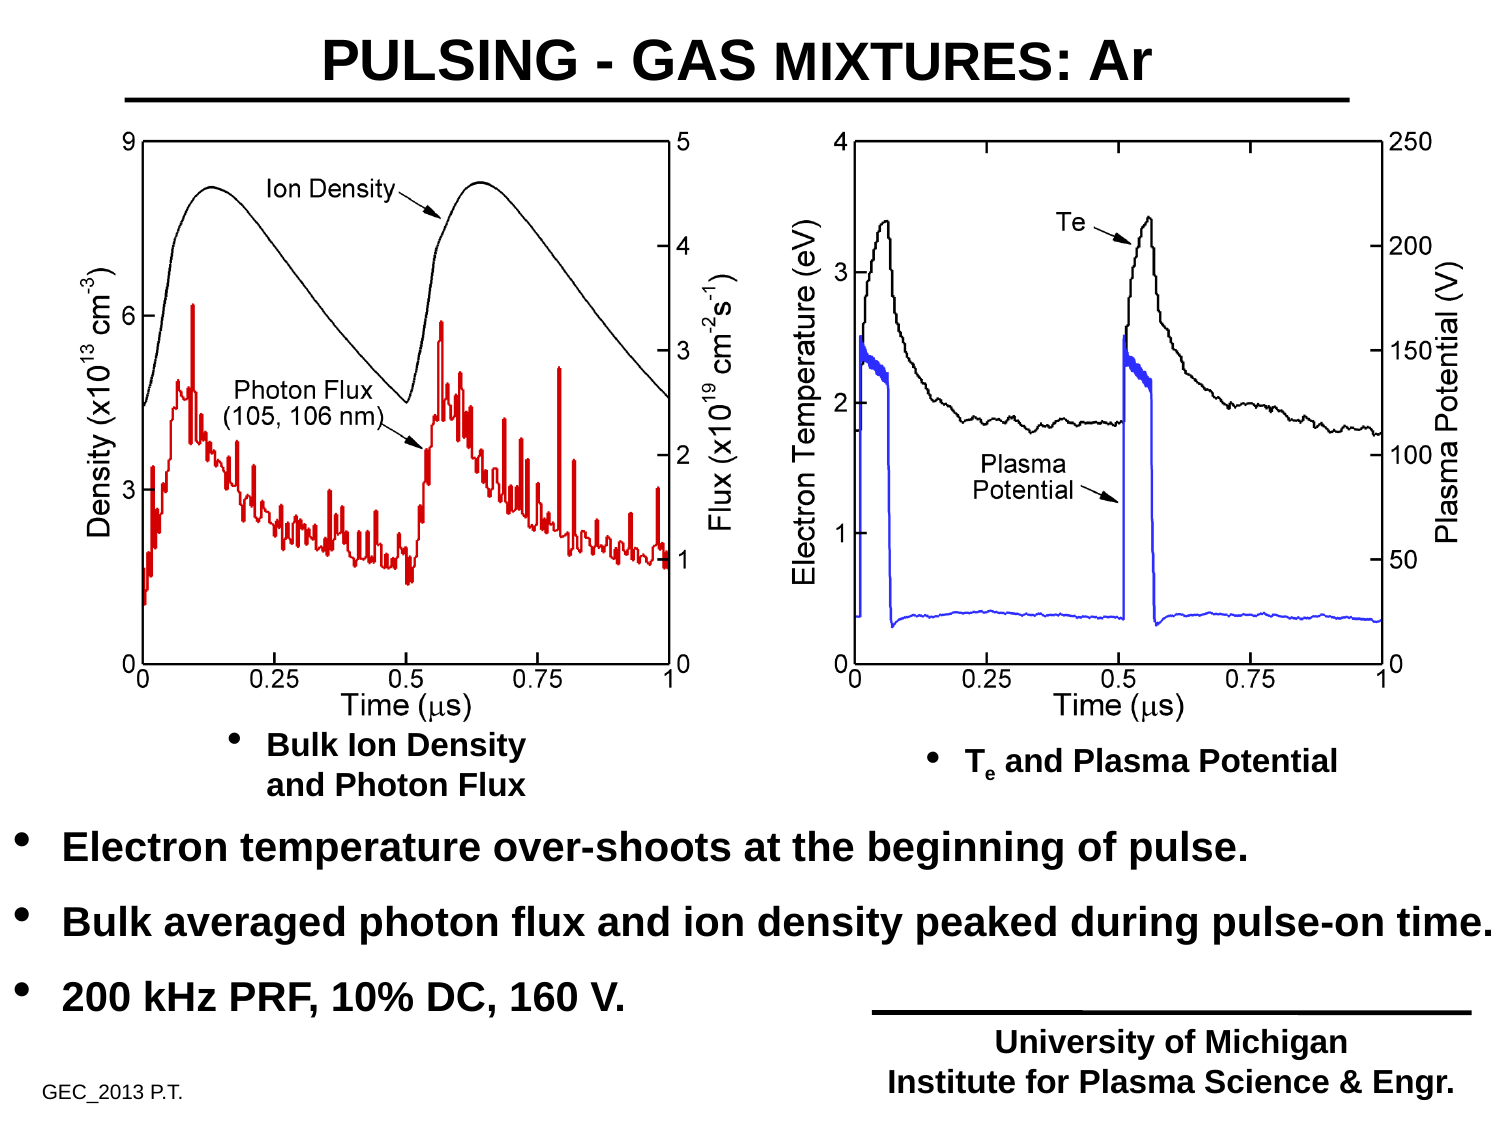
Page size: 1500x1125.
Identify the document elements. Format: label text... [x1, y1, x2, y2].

text_box Bulk Ion Density and Photon Flux [214, 739, 577, 811]
picture [787, 129, 1463, 730]
picture [74, 129, 751, 730]
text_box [862, 1012, 1482, 1109]
text_box Electron temperature over-shoots at the beginning of pulse. Bulk averaged photon flux and ion density peaked during pulse-on time. 200 kHz PRF, 10% DC, 160 V. [0, 812, 1500, 1028]
text_box Te and Plasma Potential [912, 739, 1363, 792]
text_box PULSING - GAS MIXTURES: Ar [306, 14, 1168, 99]
text_box GEC_2013 P.T. [27, 1070, 199, 1111]
